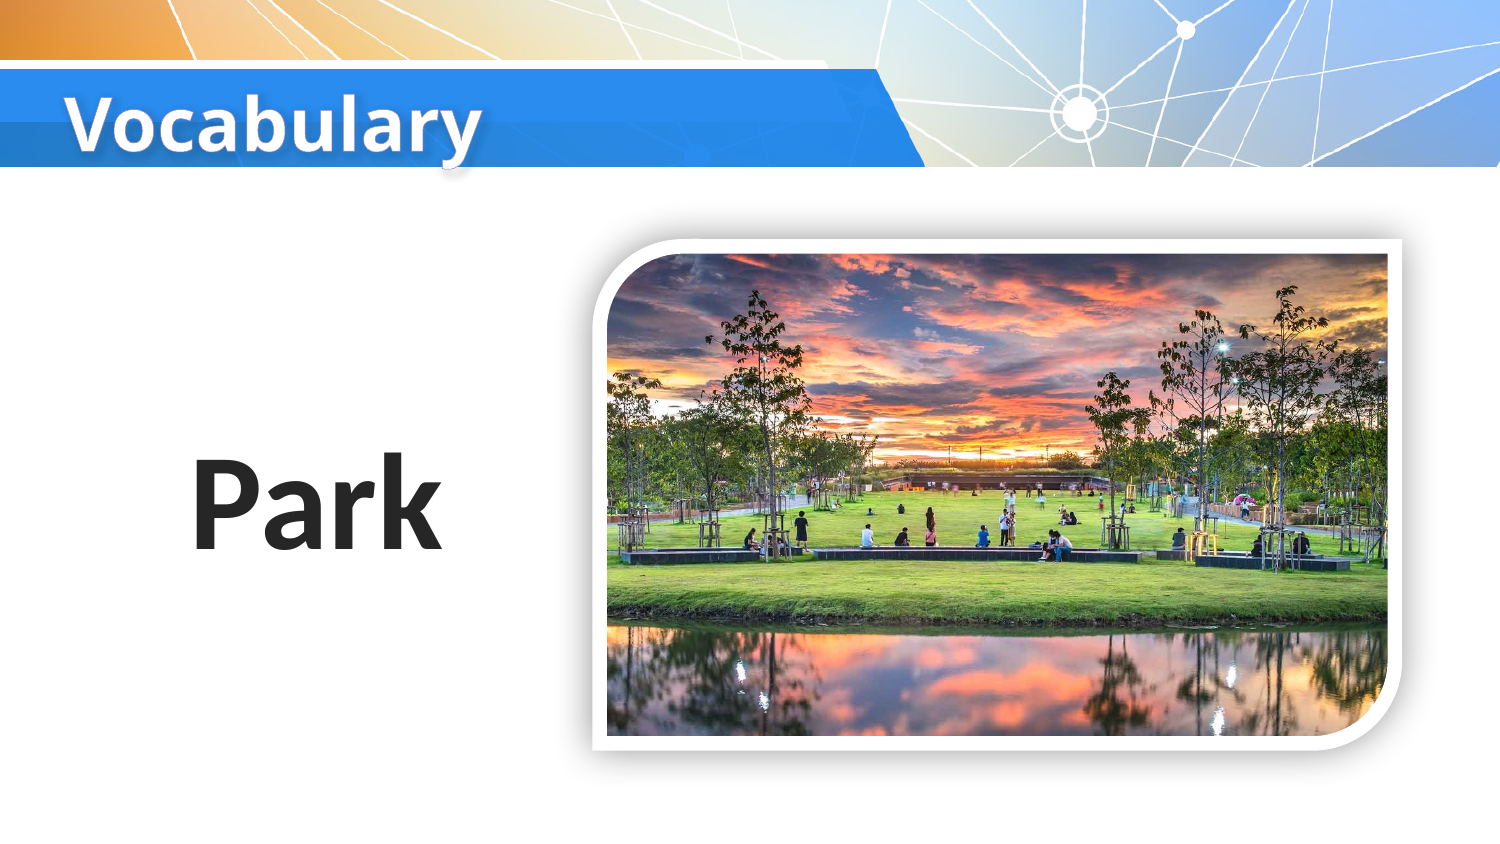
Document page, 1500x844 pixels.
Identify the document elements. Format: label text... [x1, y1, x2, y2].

text_box Vocabulary [48, 46, 525, 197]
picture [0, 0, 1500, 844]
text_box Park [174, 404, 459, 585]
